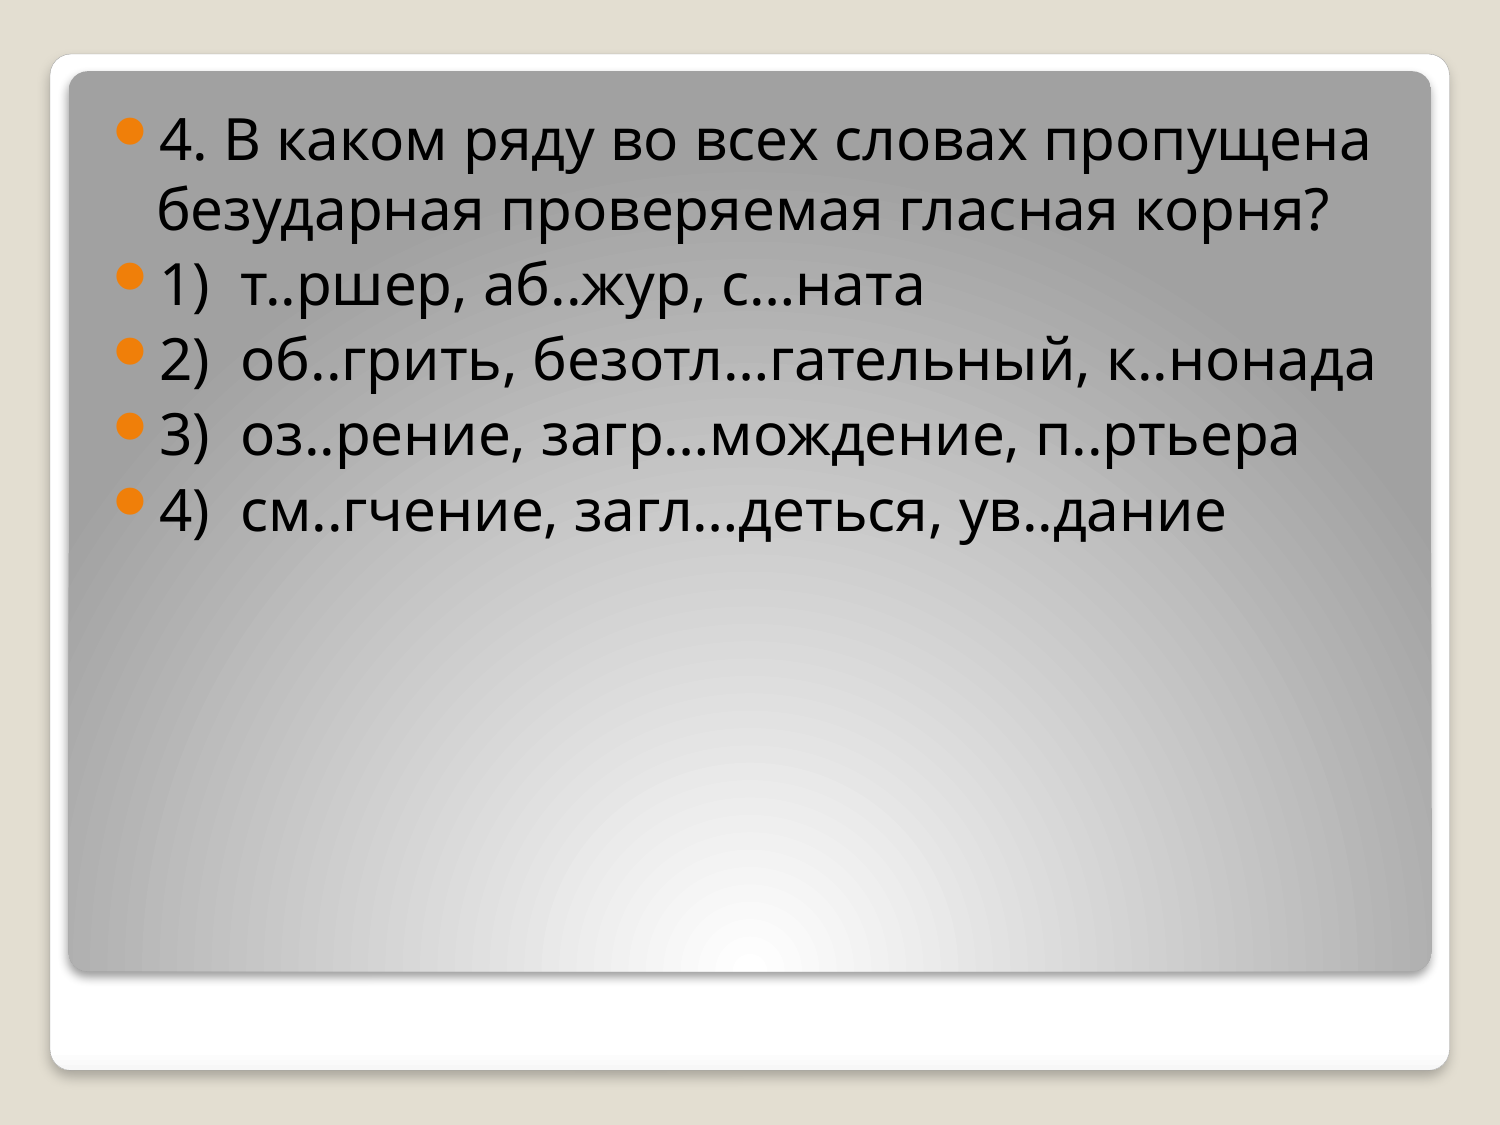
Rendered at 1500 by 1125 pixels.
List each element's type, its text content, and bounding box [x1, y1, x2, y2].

list 4. В каком ряду во всех словах пропущена безударная проверяемая гласная корня? 1) т..ршер, аб..жур, с…ната 2) об..грить, безотл…гательный, к..нонада 3) оз..рение, загр…мождение, п..ртьера 4) см..гчение, загл…деться, ув..дание [82, 86, 1425, 774]
